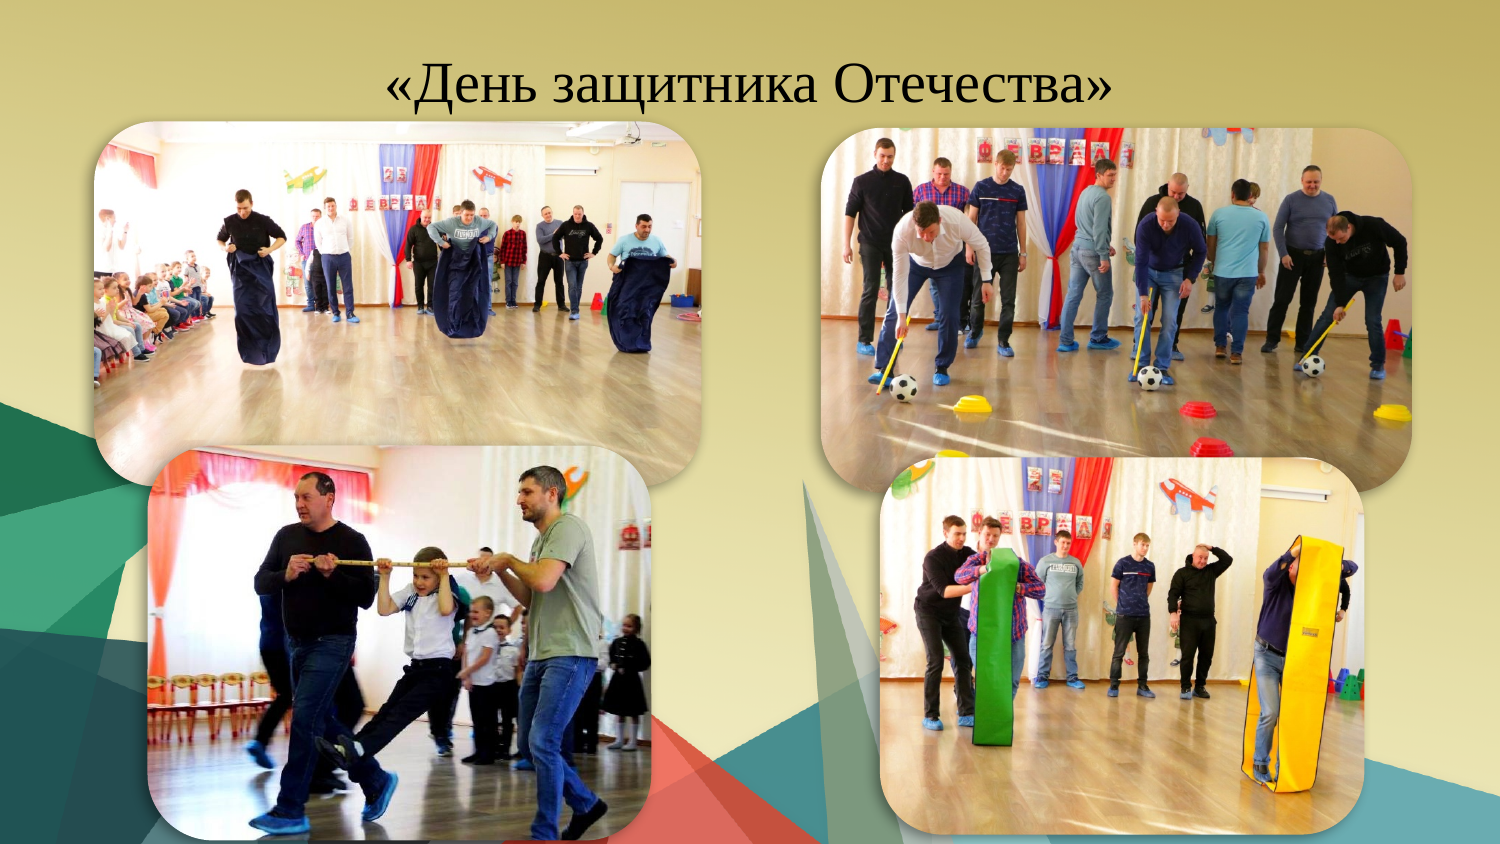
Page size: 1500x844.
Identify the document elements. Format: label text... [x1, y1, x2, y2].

title «День защитника Отечества» [75, 8, 1425, 149]
picture [0, 0, 1500, 844]
